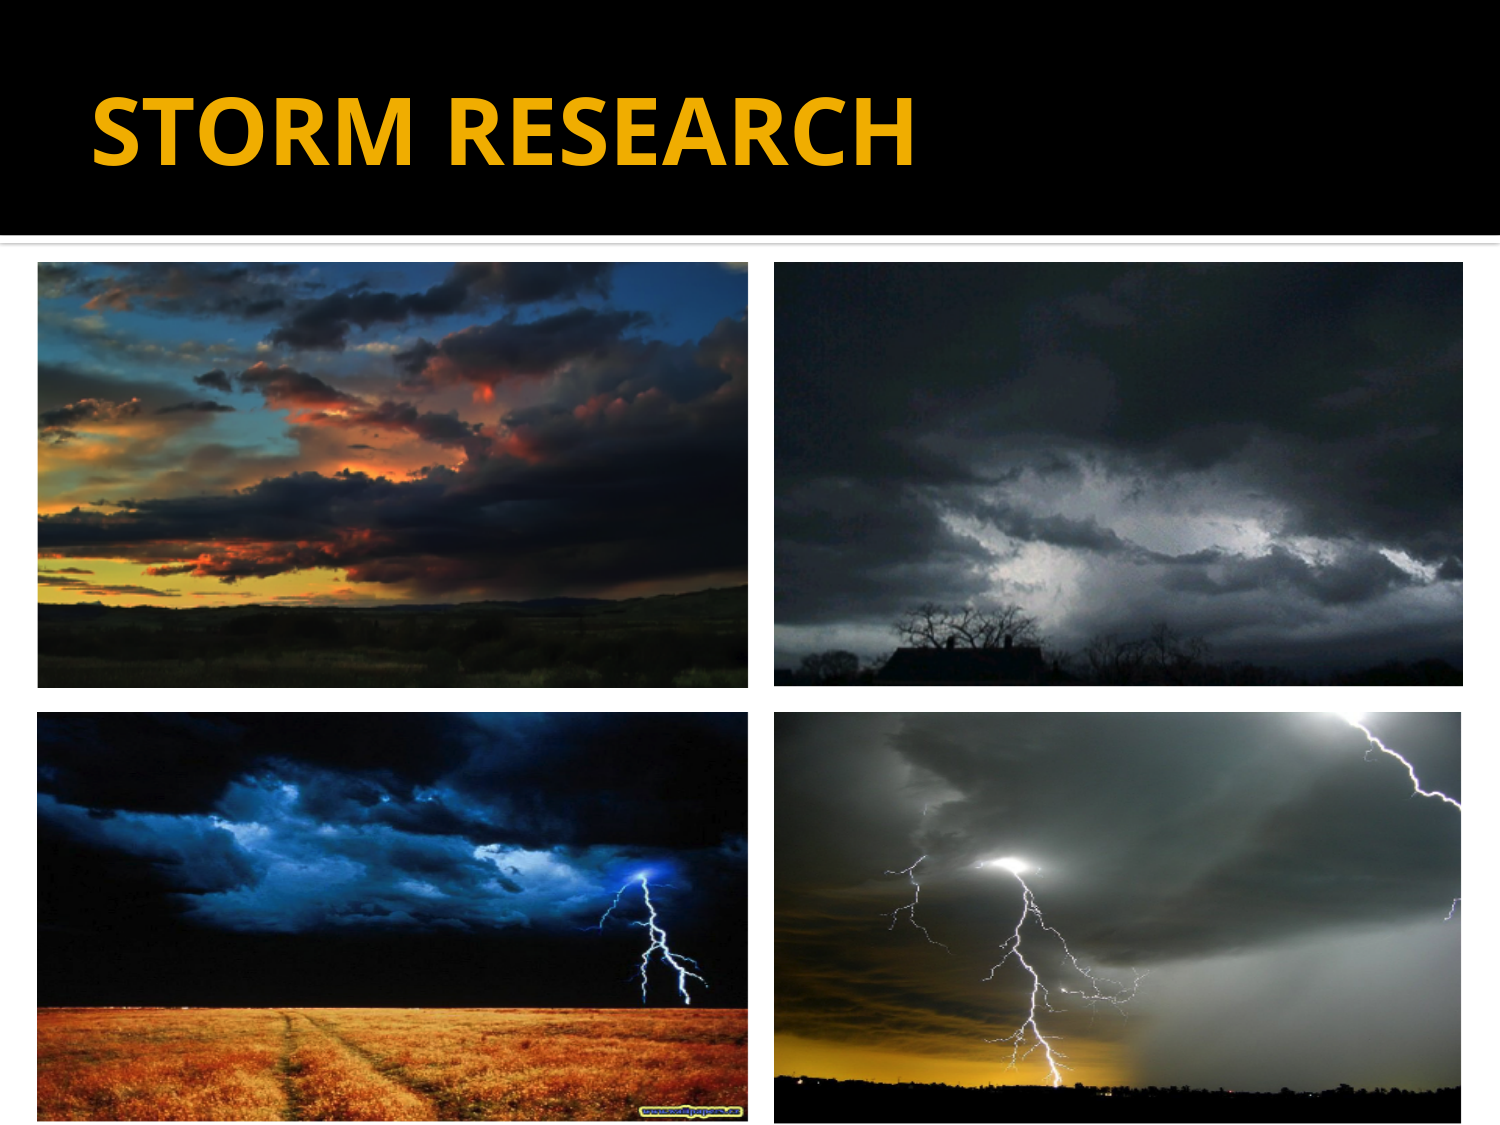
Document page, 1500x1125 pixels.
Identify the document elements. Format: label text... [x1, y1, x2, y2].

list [37, 262, 750, 688]
title STORM RESEARCH [75, 25, 1425, 231]
picture [774, 712, 1463, 1125]
picture [37, 712, 750, 1123]
picture [774, 262, 1463, 688]
